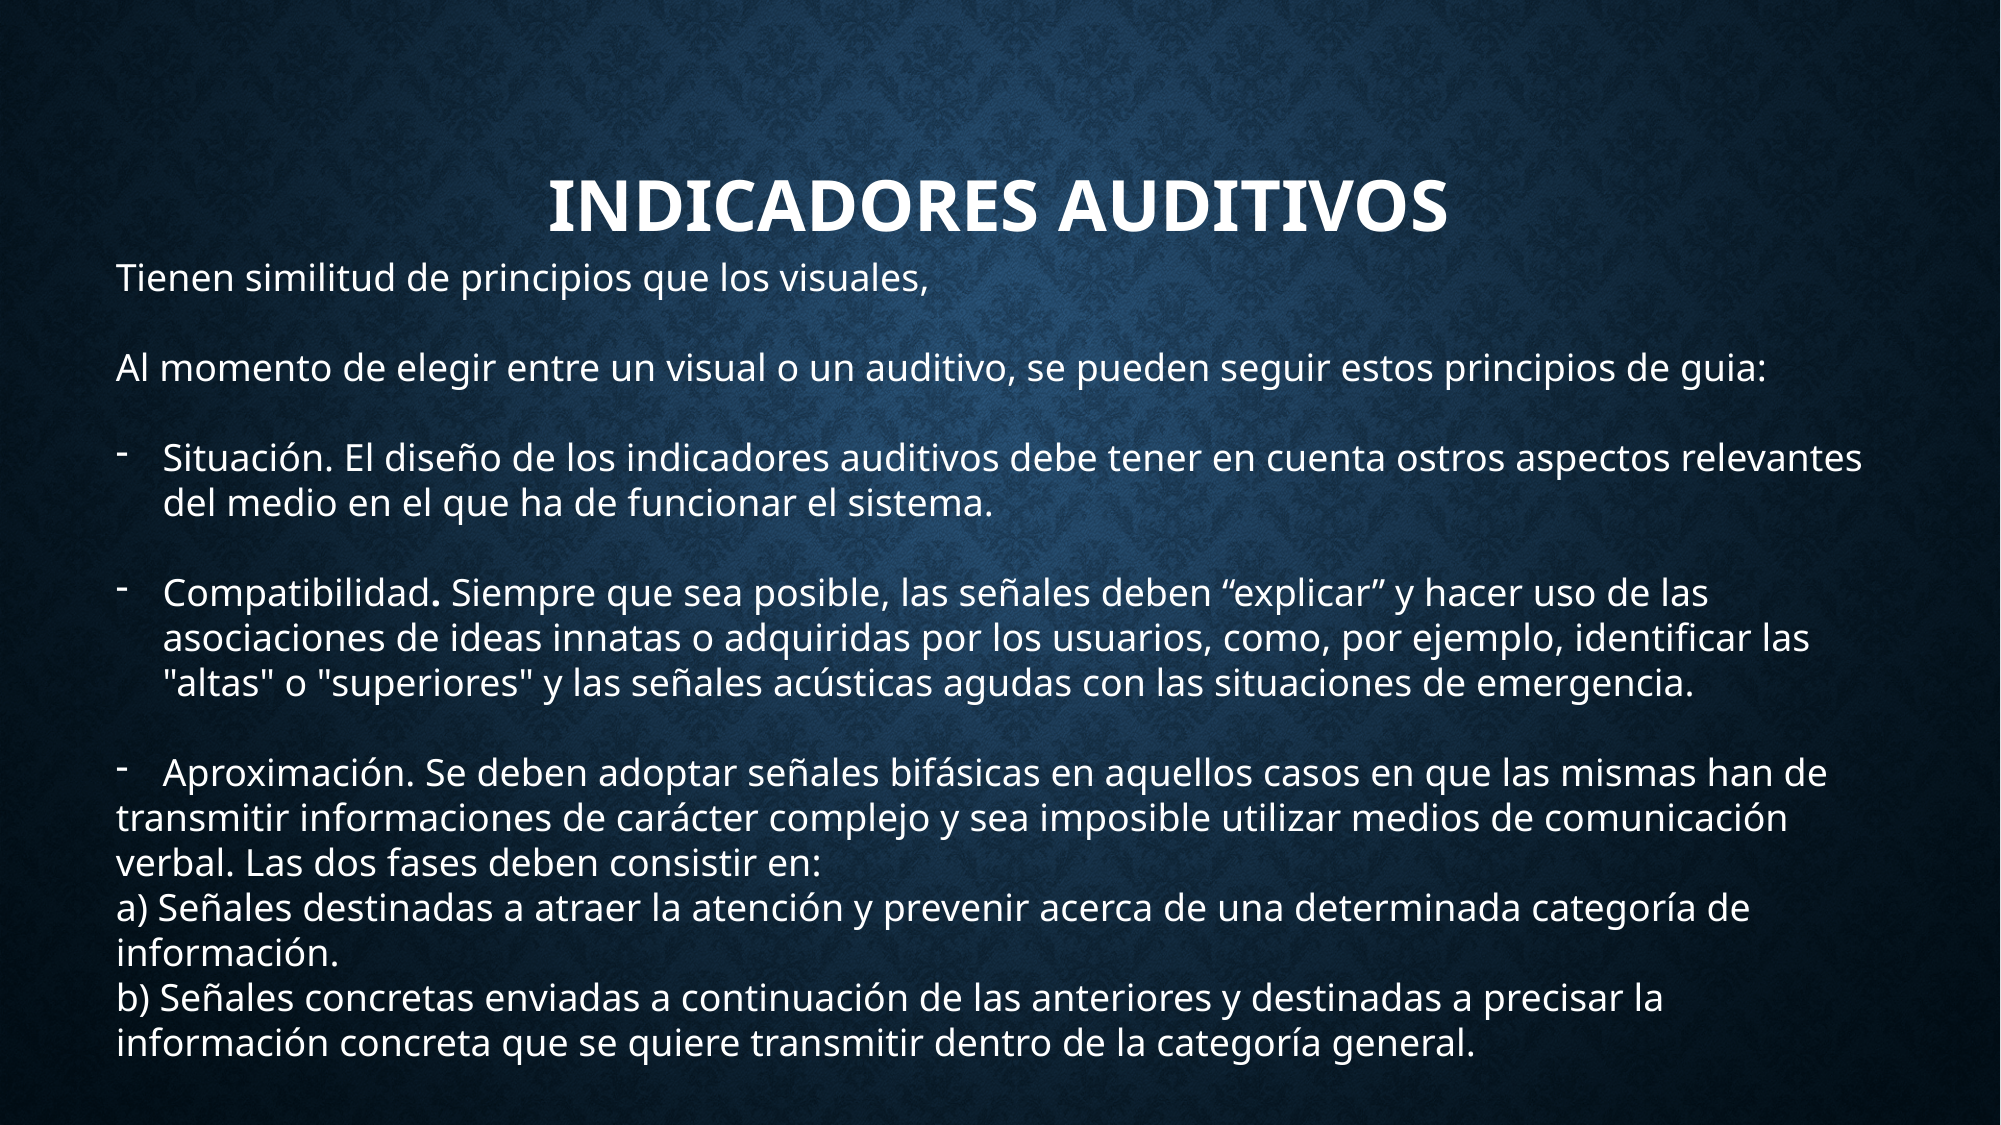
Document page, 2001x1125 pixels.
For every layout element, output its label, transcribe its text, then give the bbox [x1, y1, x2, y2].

text_box Tienen similitud de principios que los visuales, Al momento de elegir entre un visual o un auditivo, se pueden seguir estos principios de guia: Situación. El diseño de los indicadores auditivos debe tener en cuenta ostros aspectos relevantes del medio en el que ha de funcionar el sistema. Compatibilidad. Siempre que sea posible, las señales deben “explicar” y hacer uso de las asociaciones de ideas innatas o adquiridas por los usuarios, como, por ejemplo, identificar las "altas" o "superiores" y las señales acústicas agudas con las situaciones de emergencia. Aproximación. Se deben adoptar señales bifásicas en aquellos casos en que las mismas han de transmitir informaciones de carácter complejo y sea imposible utilizar medios de comunicación verbal. Las dos fases deben consistir en: a) Señales destinadas a atraer la atención y prevenir acerca de una determinada categoría de información. b) Señales concretas enviadas a continuación de las anteriores y destinadas a precisar la información concreta que se quiere transmitir dentro de la categoría general. [100, 246, 1898, 1072]
title INDICADORES AUDITIVOS [149, 99, 1849, 246]
